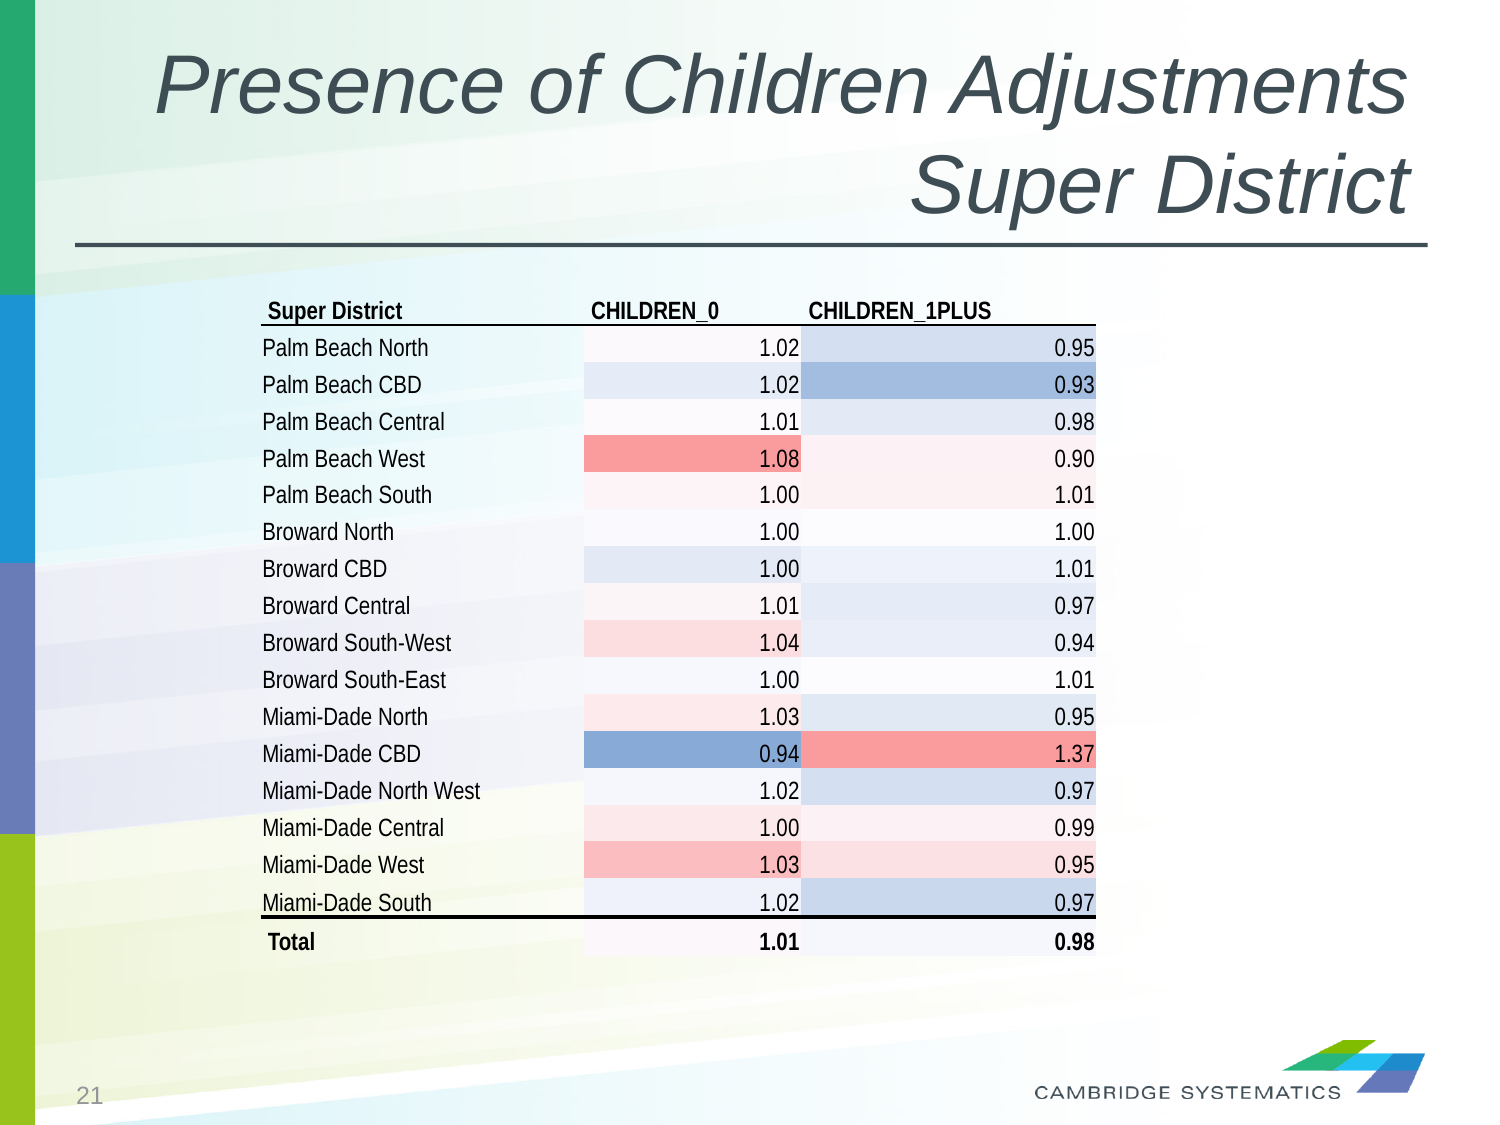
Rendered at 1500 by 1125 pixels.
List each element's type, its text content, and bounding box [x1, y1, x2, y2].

table_cell Miami-Dade South [261, 878, 584, 915]
table_cell 1.00 [584, 657, 801, 694]
table_header CHILDREN_1PLUS [801, 286, 1096, 324]
table_header CHILDREN_0 [584, 286, 801, 324]
table_cell Broward Central [261, 583, 584, 620]
table_cell 0.94 [584, 731, 801, 768]
table_cell 1.00 [584, 509, 801, 546]
table_cell 1.03 [584, 694, 801, 731]
table_cell 0.95 [801, 326, 1096, 362]
table_cell 0.99 [801, 805, 1096, 841]
table_cell Broward South-East [261, 657, 584, 694]
table_cell Miami-Dade CBD [261, 731, 584, 768]
table_cell 1.02 [584, 768, 801, 805]
table_cell 1.08 [584, 435, 801, 472]
table_cell 0.97 [801, 583, 1096, 620]
table_cell 0.98 [801, 919, 1096, 956]
table_cell Broward North [261, 509, 584, 546]
table_cell 1.00 [584, 472, 801, 509]
table_cell Broward South-West [261, 620, 584, 657]
table_cell 1.01 [801, 472, 1096, 509]
table_header Super District [261, 286, 584, 324]
table_cell Palm Beach West [261, 435, 584, 472]
table_cell 1.00 [584, 546, 801, 583]
table_cell 1.01 [801, 546, 1096, 583]
table_cell 0.97 [801, 878, 1096, 915]
table_cell 0.93 [801, 362, 1096, 399]
table_cell 1.02 [584, 362, 801, 399]
table_cell 1.02 [584, 878, 801, 915]
table_cell 1.01 [584, 919, 801, 956]
table_cell Miami-Dade North [261, 694, 584, 731]
table_cell 0.97 [801, 768, 1096, 805]
table_cell 1.01 [801, 657, 1096, 694]
picture [36, 0, 1500, 1125]
table_cell 0.98 [801, 399, 1096, 435]
table_cell 0.94 [801, 620, 1096, 657]
table_cell Palm Beach North [261, 326, 584, 362]
table_cell 0.95 [801, 694, 1096, 731]
table_cell Palm Beach CBD [261, 362, 584, 399]
title Presence of Children Adjustments Super District [75, 0, 1425, 238]
table_cell 0.90 [801, 435, 1096, 472]
table_cell 1.00 [801, 509, 1096, 546]
table_cell 1.02 [584, 326, 801, 362]
slide_number 21 [61, 1064, 170, 1125]
table_cell Miami-Dade West [261, 841, 584, 878]
table_cell 1.01 [584, 399, 801, 435]
table_cell Miami-Dade Central [261, 805, 584, 841]
table_cell Total [261, 919, 584, 956]
table_cell Palm Beach Central [261, 399, 584, 435]
table_cell 1.01 [584, 583, 801, 620]
table_cell Broward CBD [261, 546, 584, 583]
table_cell 1.00 [584, 805, 801, 841]
table_cell 1.37 [801, 731, 1096, 768]
table_cell 0.95 [801, 841, 1096, 878]
table_cell Miami-Dade North West [261, 768, 584, 805]
table_cell 1.04 [584, 620, 801, 657]
table_cell 1.03 [584, 841, 801, 878]
table_cell Palm Beach South [261, 472, 584, 509]
